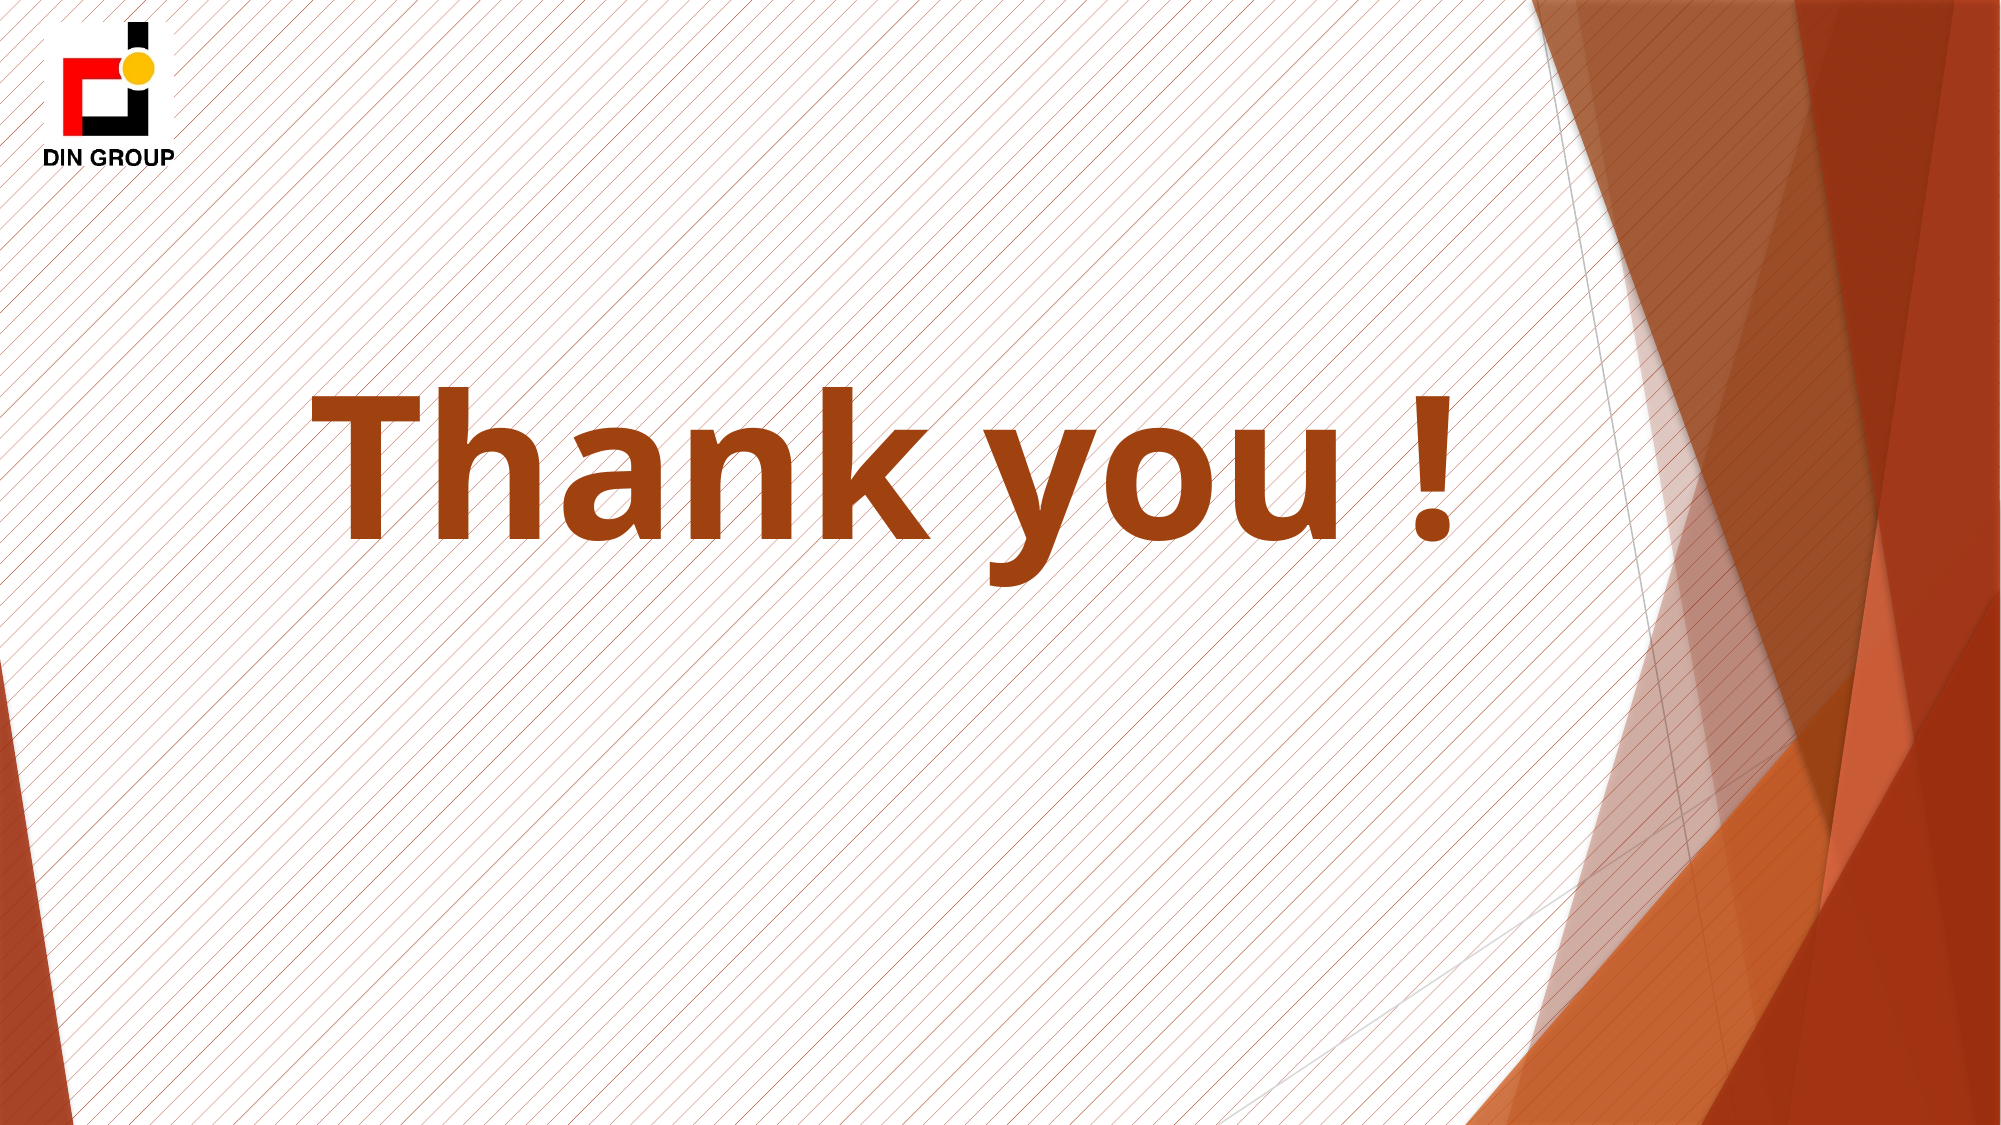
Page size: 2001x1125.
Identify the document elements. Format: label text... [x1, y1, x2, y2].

text_box Thank you ! [141, 332, 1629, 588]
picture [43, 21, 174, 167]
